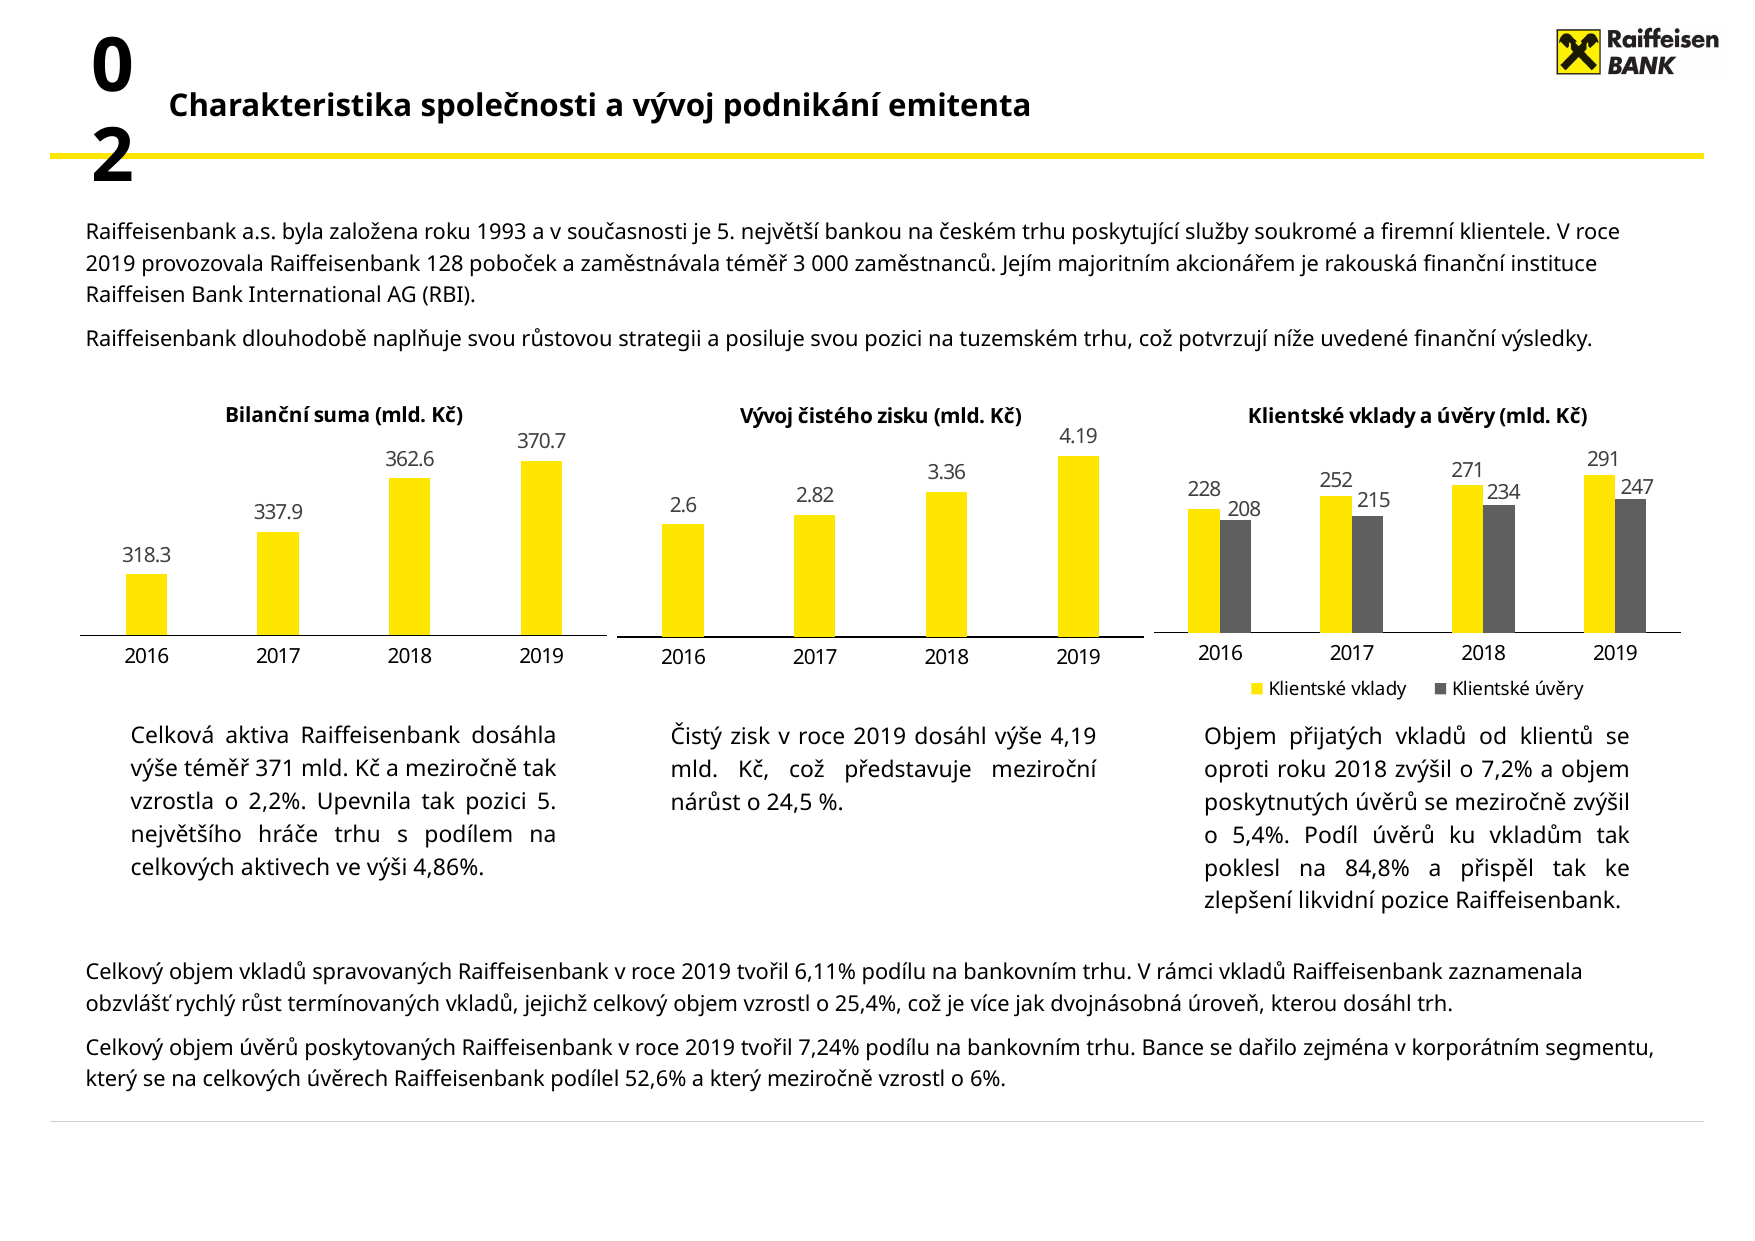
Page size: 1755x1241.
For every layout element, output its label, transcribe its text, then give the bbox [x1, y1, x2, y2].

text_box Celková aktiva Raiffeisenbank dosáhla výše téměř 371 mld. Kč a meziročně tak vzrostla o 2,2%. Upevnila tak pozici 5. největšího hráče trhu s podílem na celkových aktivech ve výši 4,86%. [115, 707, 572, 921]
chart [69, 380, 1692, 723]
title Charakteristika společnosti a vývoj podnikání emitenta [168, 70, 1418, 142]
text_box Čistý zisk v roce 2019 dosáhl výše 4,19 mld. Kč, což představuje meziroční nárůst o 24,5 %. [655, 709, 1112, 868]
list Raiffeisenbank a.s. byla založena roku 1993 a v současnosti je 5. největší bankou na českém trhu poskytující služby soukromé a firemní klientele. V roce 2019 provozovala Raiffeisenbank 128 poboček a zaměstnávala téměř 3 000 zaměstnanců. Jejím majoritním akcionářem je rakouská finanční instituce Raiffeisen Bank International AG (RBI). Raiffeisenbank dlouhodobě naplňuje svou růstovou strategii a posiluje svou pozici na tuzemském trhu, což potvrzují níže uvedené finanční výsledky. [79, 206, 1675, 368]
text_box Celkový objem vkladů spravovaných Raiffeisenbank v roce 2019 tvořil 6,11% podílu na bankovním trhu. V rámci vkladů Raiffeisenbank zaznamenala obzvlášť rychlý růst termínovaných vkladů, jejichž celkový objem vzrostl o 25,4%, což je více jak dvojnásobná úroveň, kterou dosáhl trh. Celkový objem úvěrů poskytovaných Raiffeisenbank v roce 2019 tvořil 7,24% podílu na bankovním trhu. Bance se dařilo zejména v korporátním segmentu, který se na celkových úvěrech Raiffeisenbank podílel 52,6% a který meziročně vzrostl o 6%. [79, 946, 1675, 1108]
text_box Objem přijatých vkladů od klientů se oproti roku 2018 zvýšil o 7,2% a objem poskytnutých úvěrů se meziročně zvýšil o 5,4%. Podíl úvěrů ku vkladům tak poklesl na 84,8% a přispěl tak ke zlepšení likvidní pozice Raiffeisenbank. [1189, 723, 1646, 921]
subtitle 02 [50, 70, 134, 142]
picture [1550, 22, 1726, 82]
